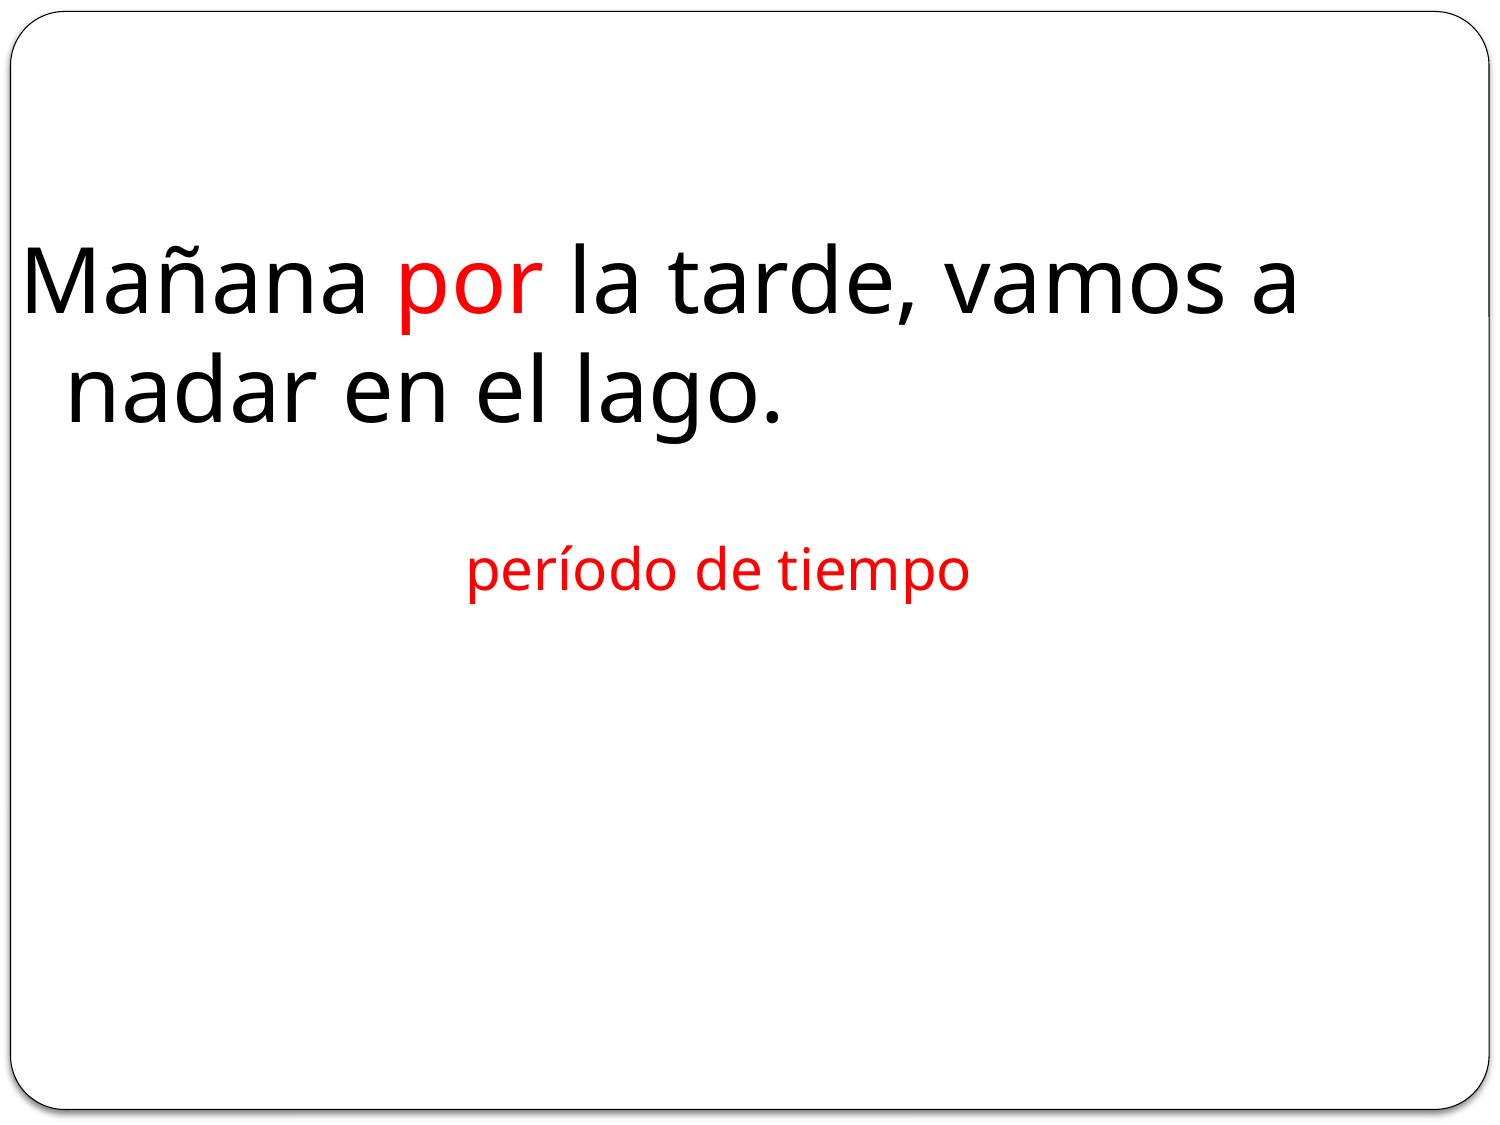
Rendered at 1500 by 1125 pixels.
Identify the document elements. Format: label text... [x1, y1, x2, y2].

text_box período de tiempo [337, 525, 1100, 610]
list Mañana por la tarde, vamos a nadar en el lago. [4, 5, 1500, 658]
